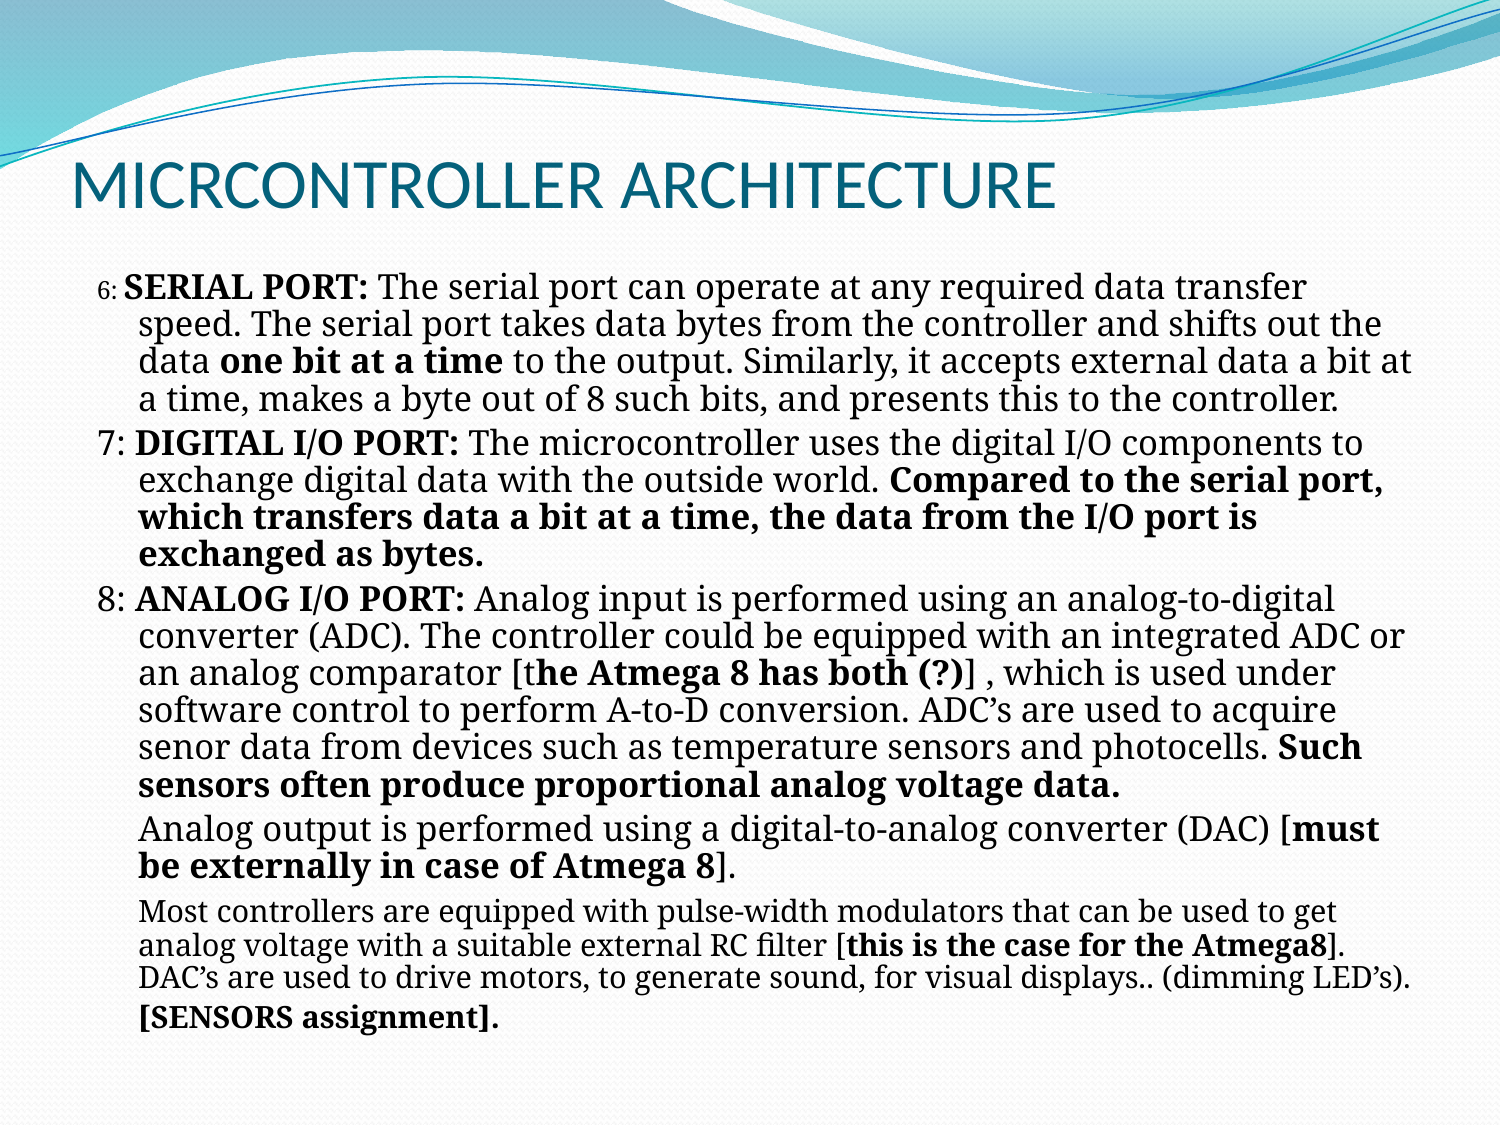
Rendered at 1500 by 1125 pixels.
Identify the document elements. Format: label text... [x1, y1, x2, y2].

title MICRCONTROLLER ARCHITECTURE [70, 128, 1421, 223]
list 6: SERIAL PORT: The serial port can operate at any required data transfer speed. The serial port takes data bytes from the controller and shifts out the data one bit at a time to the output. Similarly, it accepts external data a bit at a time, makes a byte out of 8 such bits, and presents this to the controller. 7: DIGITAL I/O PORT: The microcontroller uses the digital I/O components to exchange digital data with the outside world. Compared to the serial port, which transfers data a bit at a time, the data from the I/O port is exchanged as bytes. 8: ANALOG I/O PORT: Analog input is performed using an analog-to-digital converter (ADC). The controller could be equipped with an integrated ADC or an analog comparator [the Atmega 8 has both (?)] , which is used under software control to perform A-to-D conversion. ADC’s are used to acquire senor data from devices such as temperature sensors and photocells. Such sensors often produce proportional analog voltage data. Analog output is performed using a digital-to-analog converter (DAC) [must be externally in case of Atmega 8]. Most controllers are equipped with pulse-width modulators that can be used to get analog voltage with a suitable external RC filter [this is the case for the Atmega8]. DAC’s are used to drive motors, to generate sound, for visual displays.. (dimming LED’s). [SENSORS assignment]. [82, 262, 1432, 1125]
